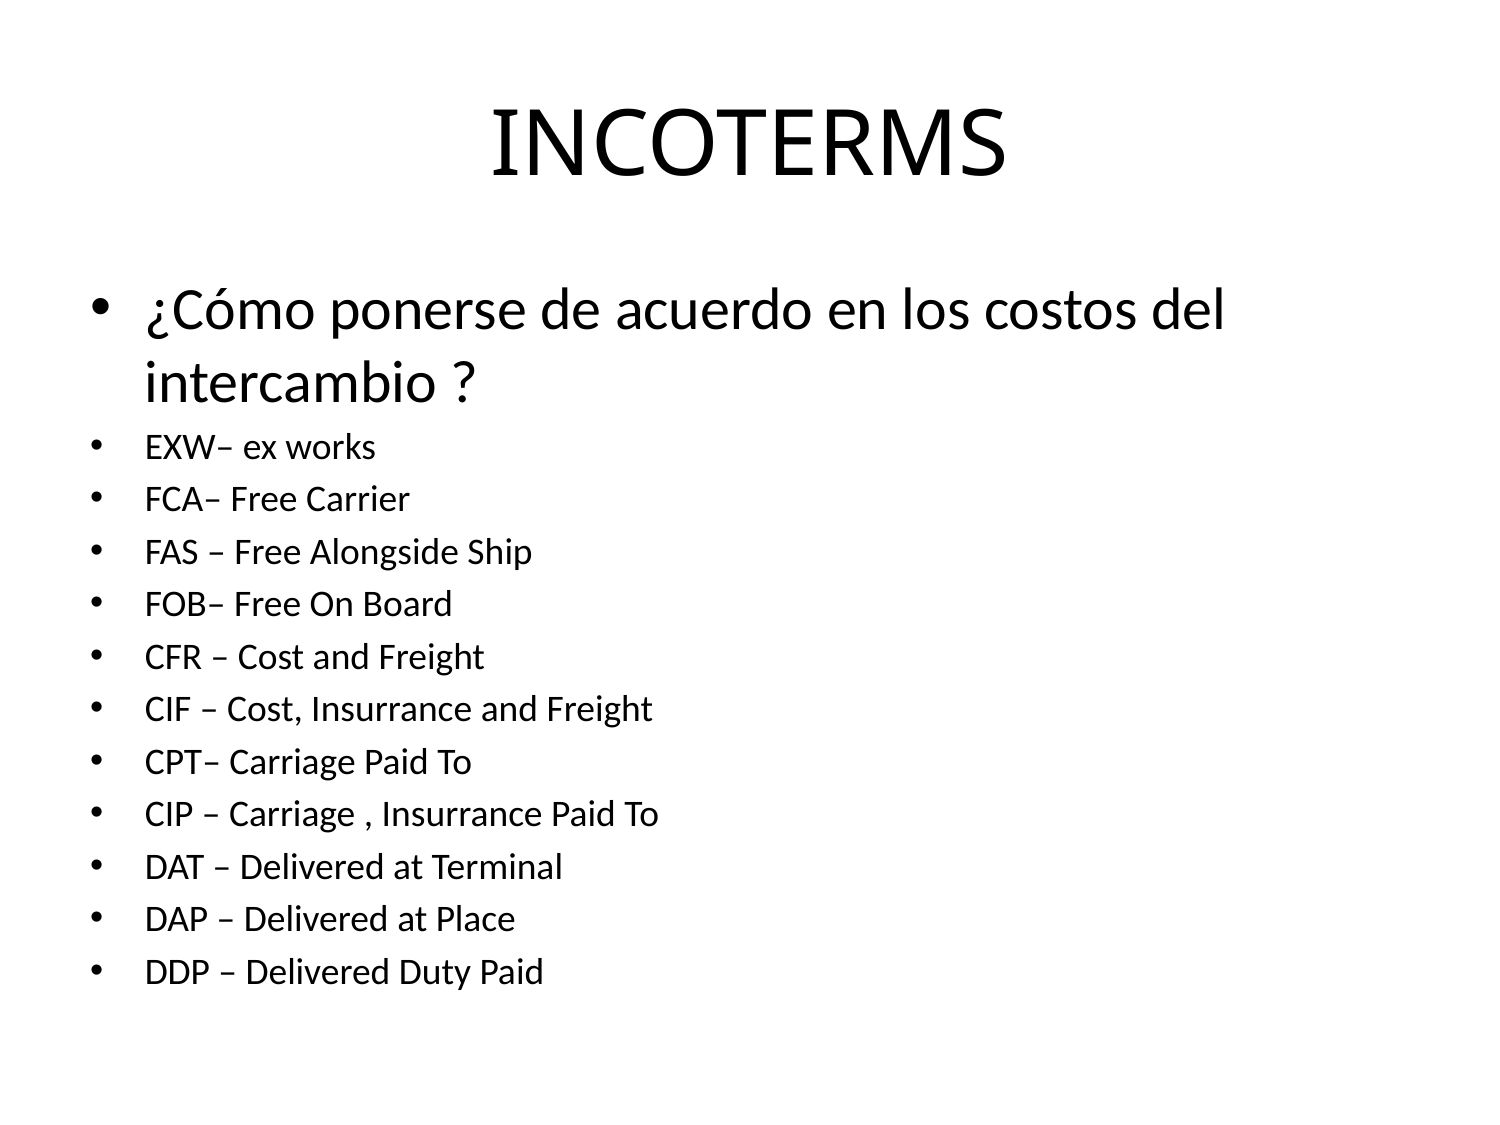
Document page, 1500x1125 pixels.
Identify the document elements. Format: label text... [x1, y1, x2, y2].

list ¿Cómo ponerse de acuerdo en los costos del intercambio ? EXW– ex works FCA– Free Carrier FAS – Free Alongside Ship FOB– Free On Board CFR – Cost and Freight CIF – Cost, Insurrance and Freight CPT– Carriage Paid To CIP – Carriage , Insurrance Paid To DAT – Delivered at Terminal DAP – Delivered at Place DDP – Delivered Duty Paid [75, 262, 1425, 1005]
title INCOTERMS [75, 45, 1425, 233]
